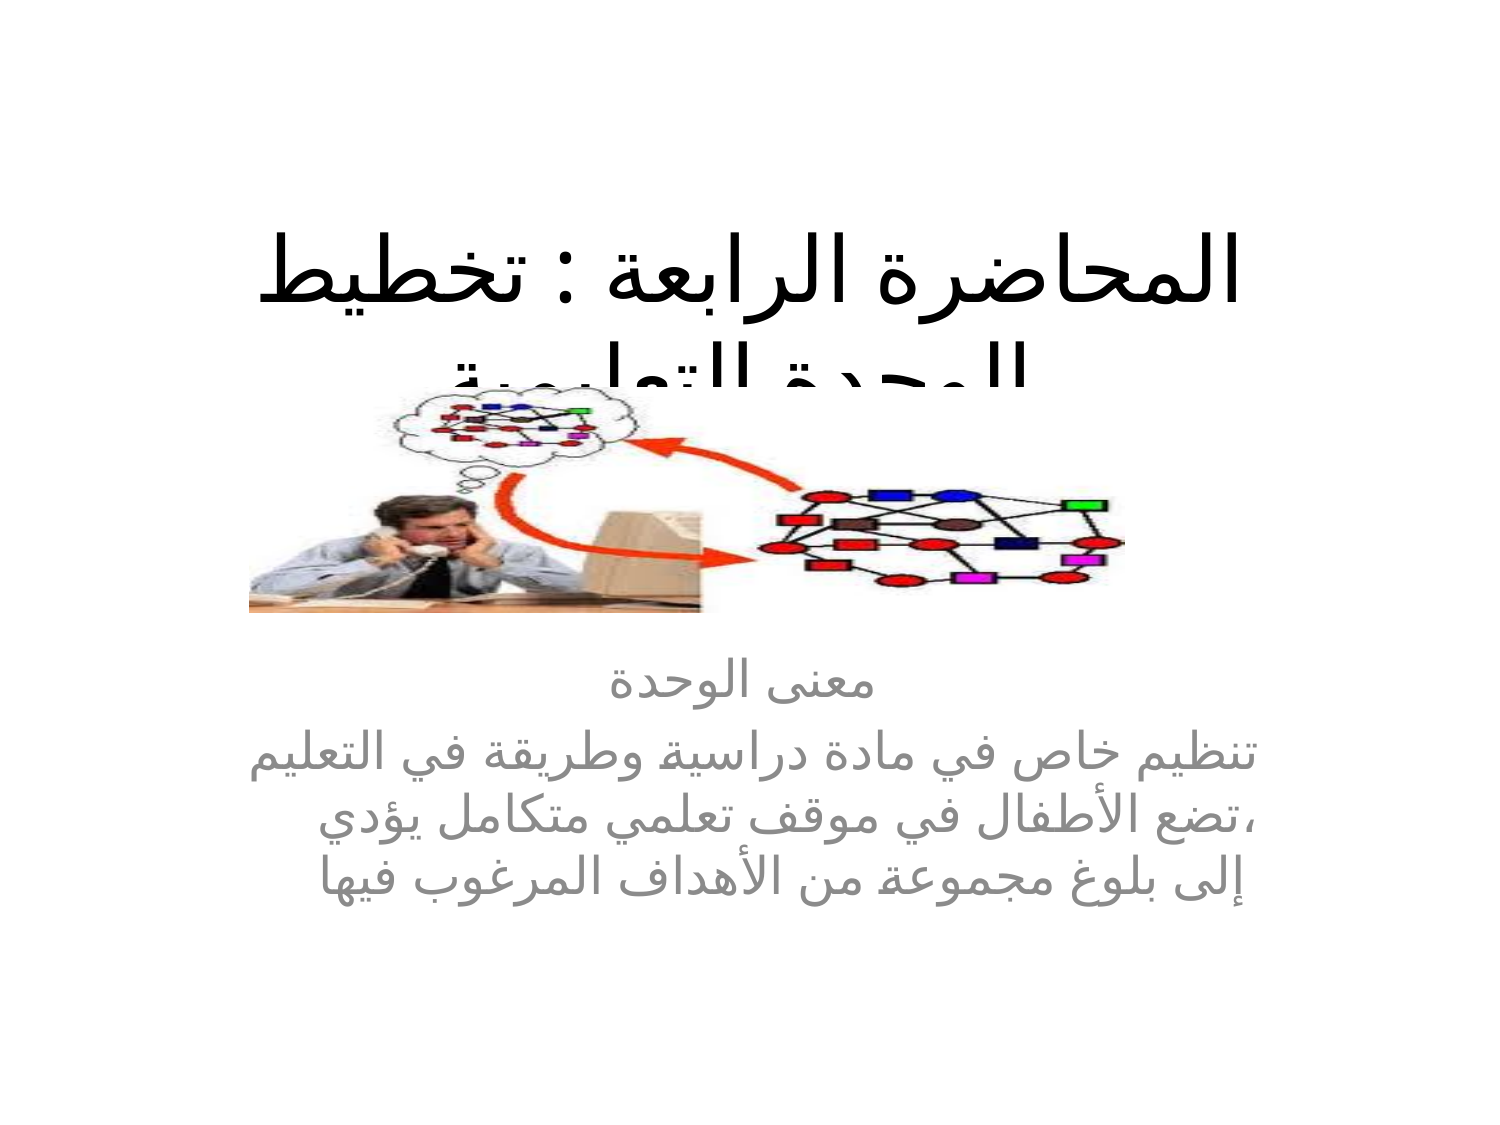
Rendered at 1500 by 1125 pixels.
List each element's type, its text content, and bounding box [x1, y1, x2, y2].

subtitle معنى الوحدة تنظيم خاص في مادة دراسية وطريقة في التعليم ،تضع الأطفال في موقف تعلمي متكامل يؤدي إلى بلوغ مجموعة من الأهداف المرغوب فيها [225, 637, 1275, 925]
picture [249, 387, 1126, 613]
title المحاضرة الرابعة : تخطيط الوحدة التعليمية [112, 50, 1388, 591]
